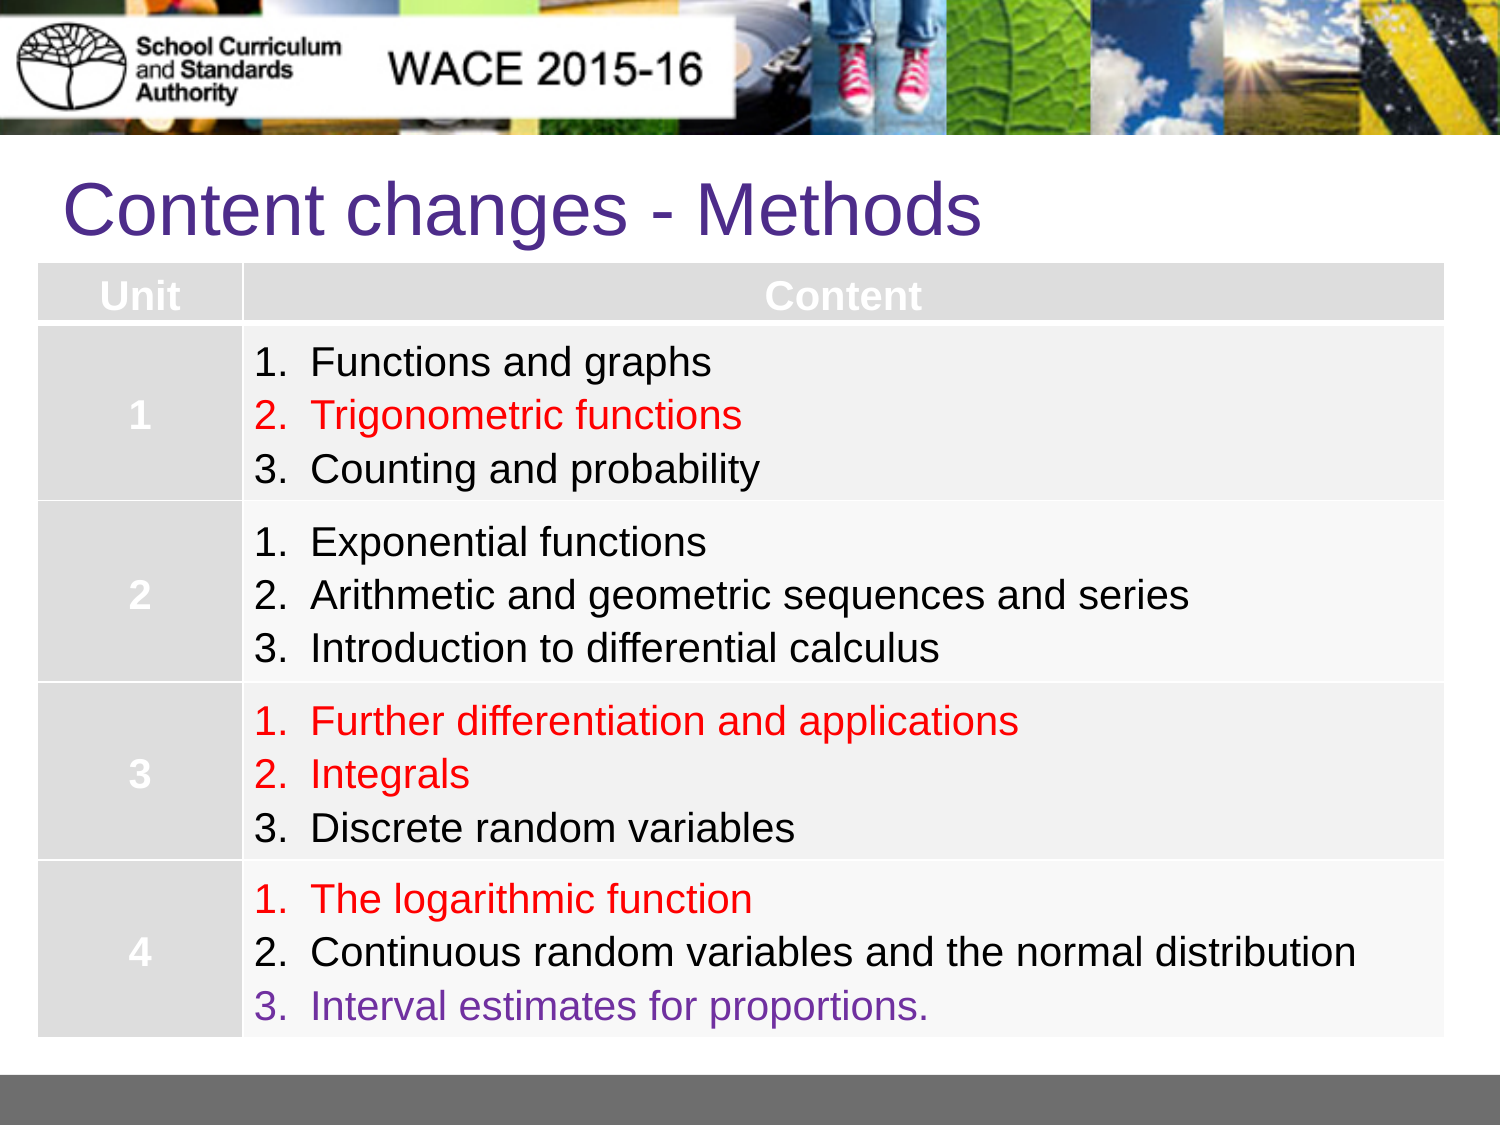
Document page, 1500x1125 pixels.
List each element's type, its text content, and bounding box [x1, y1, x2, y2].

table_cell Functions and graphs Trigonometric functions Counting and probability [244, 326, 1444, 500]
table_cell Further differentiation and applications Integrals Discrete random variables [244, 683, 1444, 859]
table_cell 2 [38, 501, 242, 681]
table_cell 3 [38, 683, 242, 859]
table_header Unit [38, 263, 242, 320]
title Content changes - Methods [47, 136, 1450, 275]
table_cell The logarithmic function Continuous random variables and the normal distribution Interval estimates for proportions. [244, 861, 1444, 1037]
table_cell Exponential functions Arithmetic and geometric sequences and series Introduction to differential calculus [244, 501, 1444, 681]
table_header Content [244, 263, 1444, 320]
picture [0, 0, 1500, 135]
table_cell 1 [38, 326, 242, 500]
table_cell 4 [38, 861, 242, 1037]
